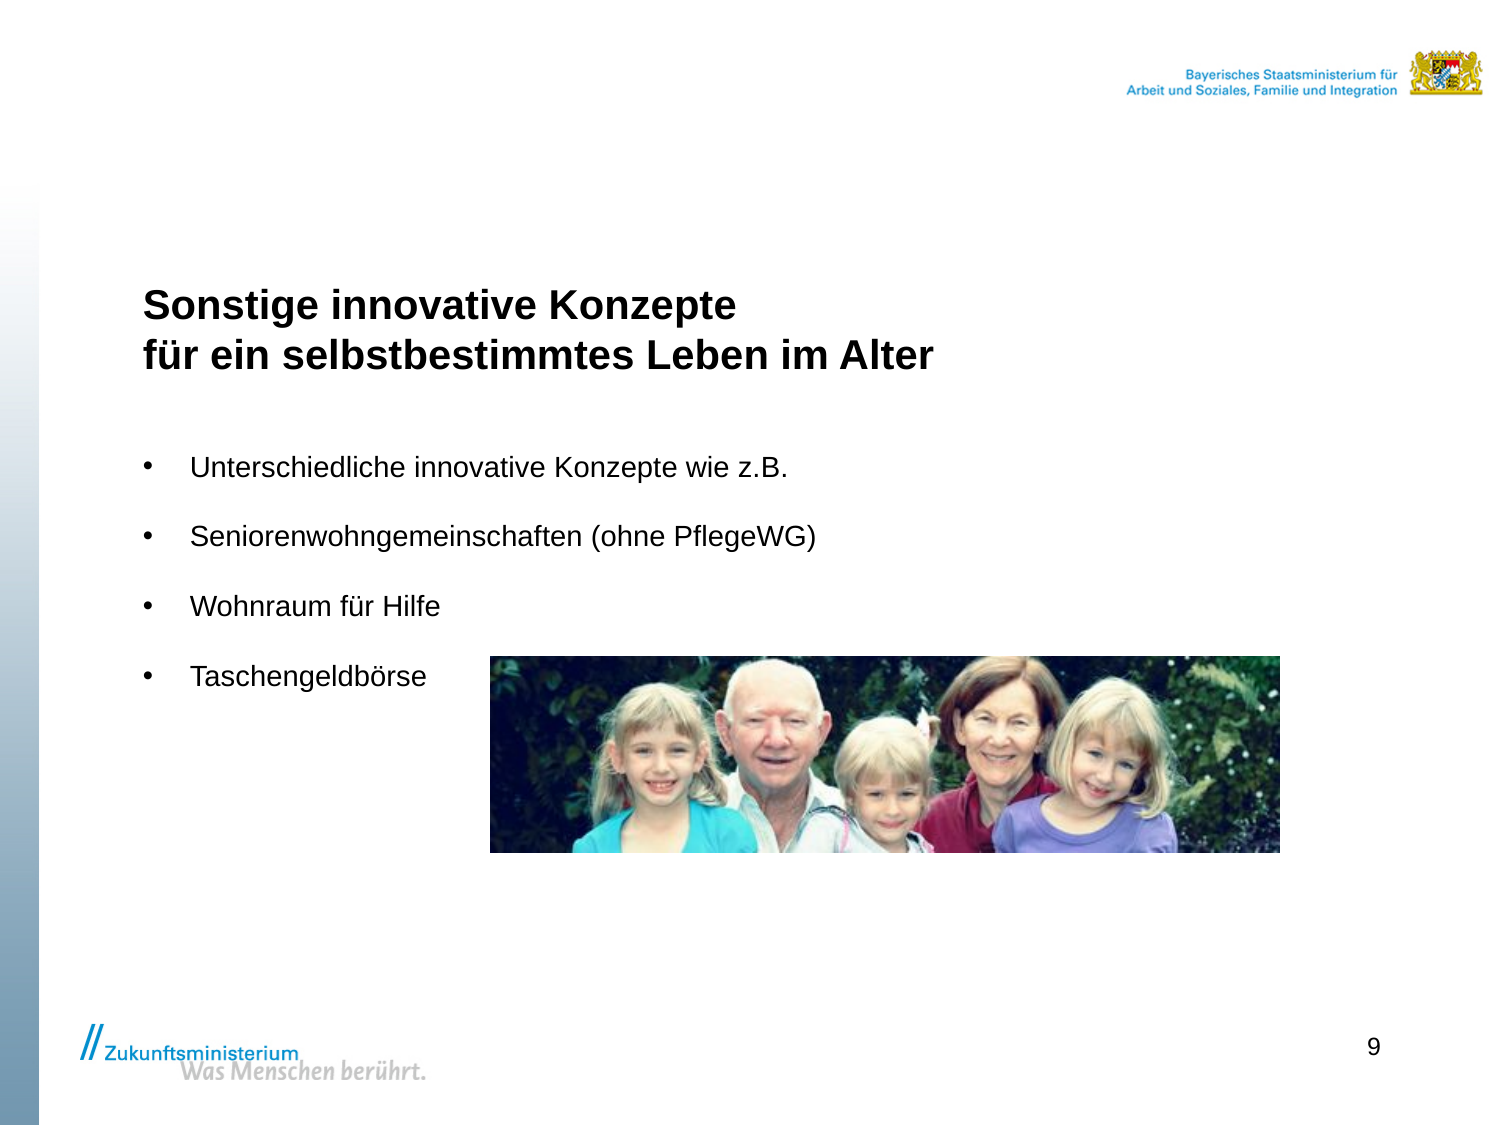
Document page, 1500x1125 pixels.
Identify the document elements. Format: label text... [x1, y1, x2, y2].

picture [0, 0, 1500, 1125]
text_box 9 [1352, 1023, 1424, 1068]
text_box Sonstige innovative Konzepte für ein selbstbestimmtes Leben im Alter Unterschiedliche innovative Konzepte wie z.B. Seniorenwohngemeinschaften (ohne PflegeWG) Wohnraum für Hilfe Taschengeldbörse [53, 125, 1424, 1046]
